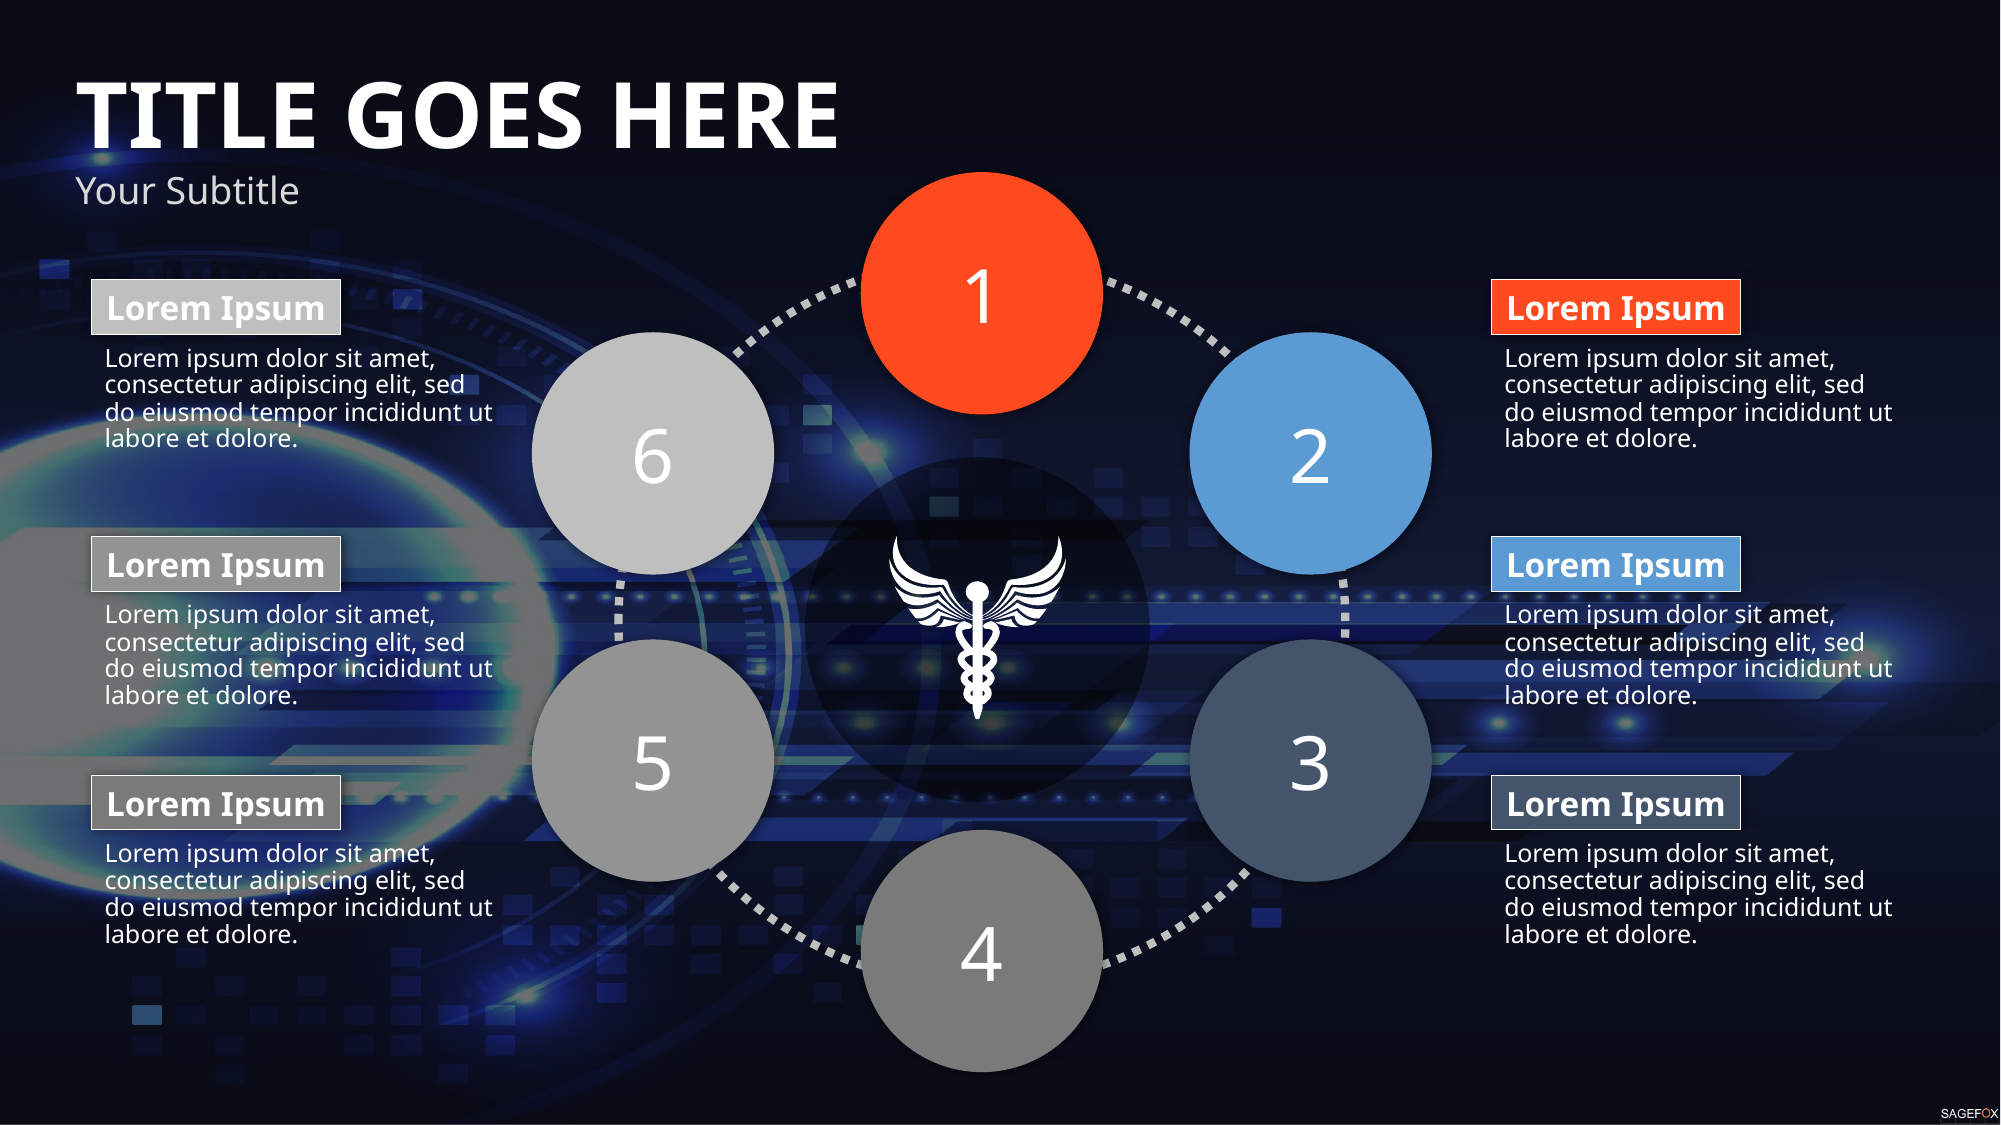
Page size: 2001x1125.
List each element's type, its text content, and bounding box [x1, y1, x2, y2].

text_box 6 [530, 331, 776, 576]
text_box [89, 774, 510, 960]
text_box 5 [530, 638, 776, 883]
text_box [803, 456, 1151, 804]
text_box 2 [1188, 331, 1433, 576]
text_box TITLE GOES HERE Your Subtitle [60, 49, 1036, 220]
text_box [1489, 536, 1910, 721]
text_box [89, 279, 510, 464]
text_box 4 [859, 828, 1105, 1074]
text_box 1 [859, 183, 1105, 416]
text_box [1489, 279, 1910, 464]
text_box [881, 536, 1073, 720]
picture [0, 0, 2001, 1125]
text_box [617, 280, 1347, 964]
text_box 3 [1188, 638, 1433, 883]
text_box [1489, 774, 1910, 960]
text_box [89, 536, 510, 721]
